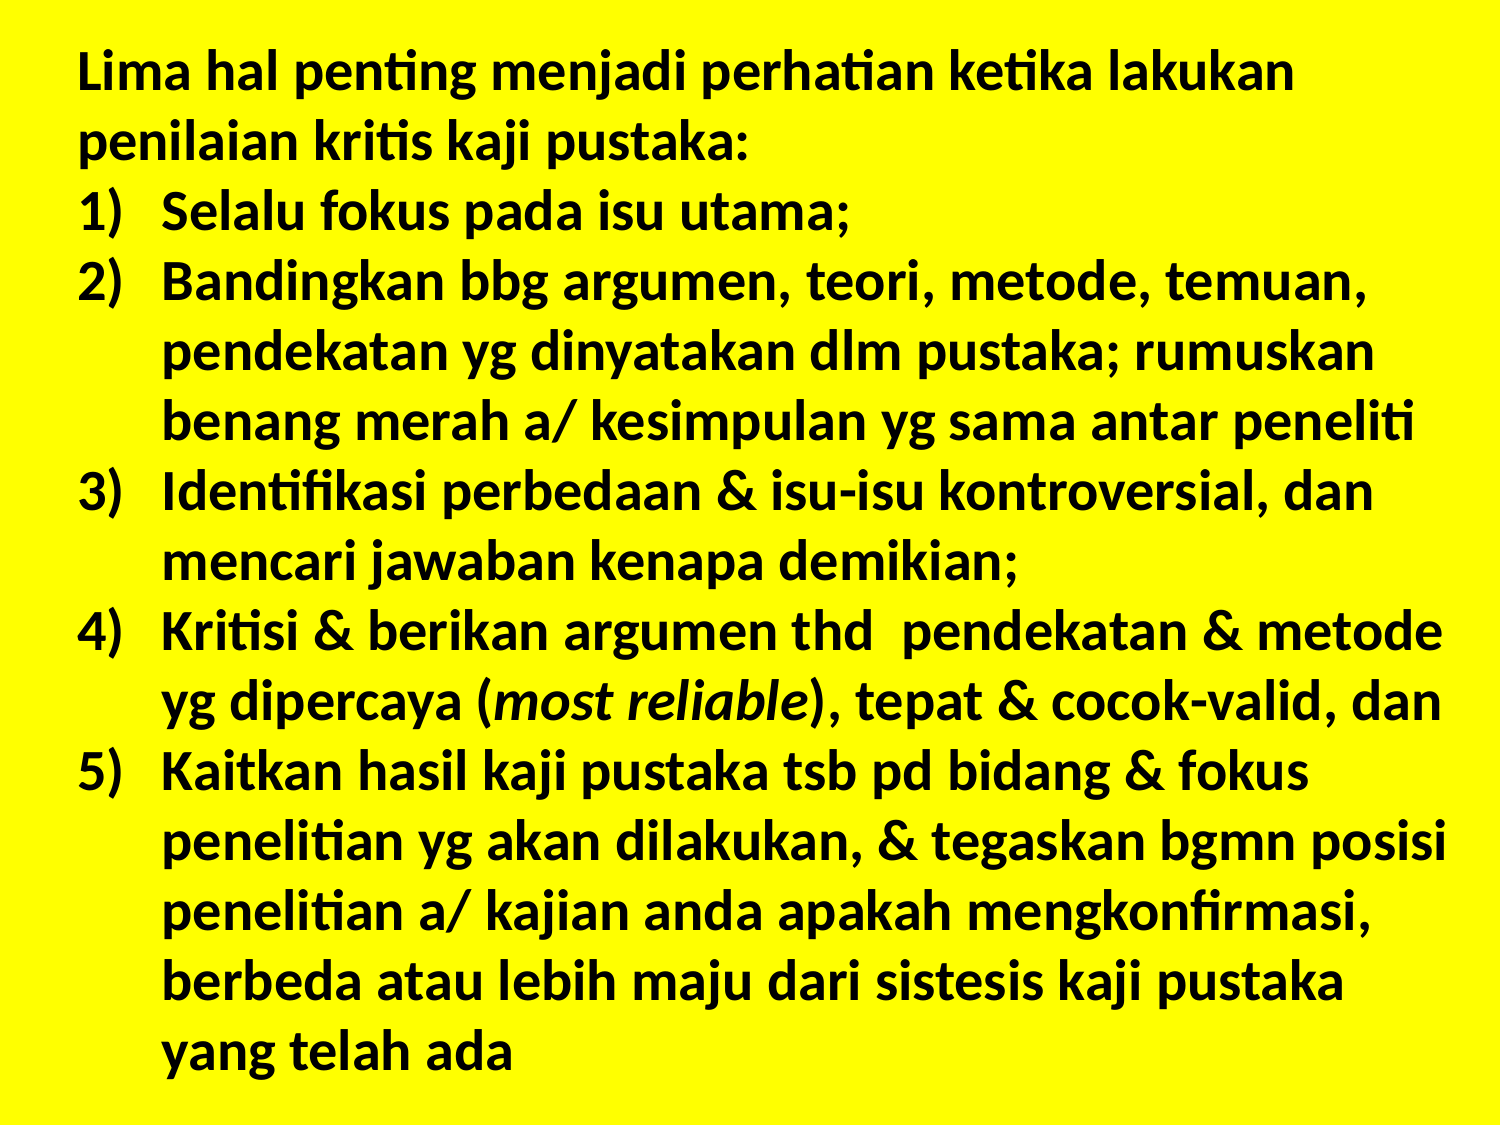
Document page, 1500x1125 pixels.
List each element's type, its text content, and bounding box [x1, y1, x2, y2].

text_box Lima hal penting menjadi perhatian ketika lakukan penilaian kritis kaji pustaka: Selalu fokus pada isu utama; Bandingkan bbg argumen, teori, metode, temuan, pendekatan yg dinyatakan dlm pustaka; rumuskan benang merah a/ kesimpulan yg sama antar peneliti Identifikasi perbedaan & isu-isu kontroversial, dan mencari jawaban kenapa demikian; Kritisi & berikan argumen thd pendekatan & metode yg dipercaya (most reliable), tepat & cocok-valid, dan Kaitkan hasil kaji pustaka tsb pd bidang & fokus penelitian yg akan dilakukan, & tegaskan bgmn posisi penelitian a/ kajian anda apakah mengkonfirmasi, berbeda atau lebih maju dari sistesis kaji pustaka yang telah ada [62, 24, 1488, 1125]
